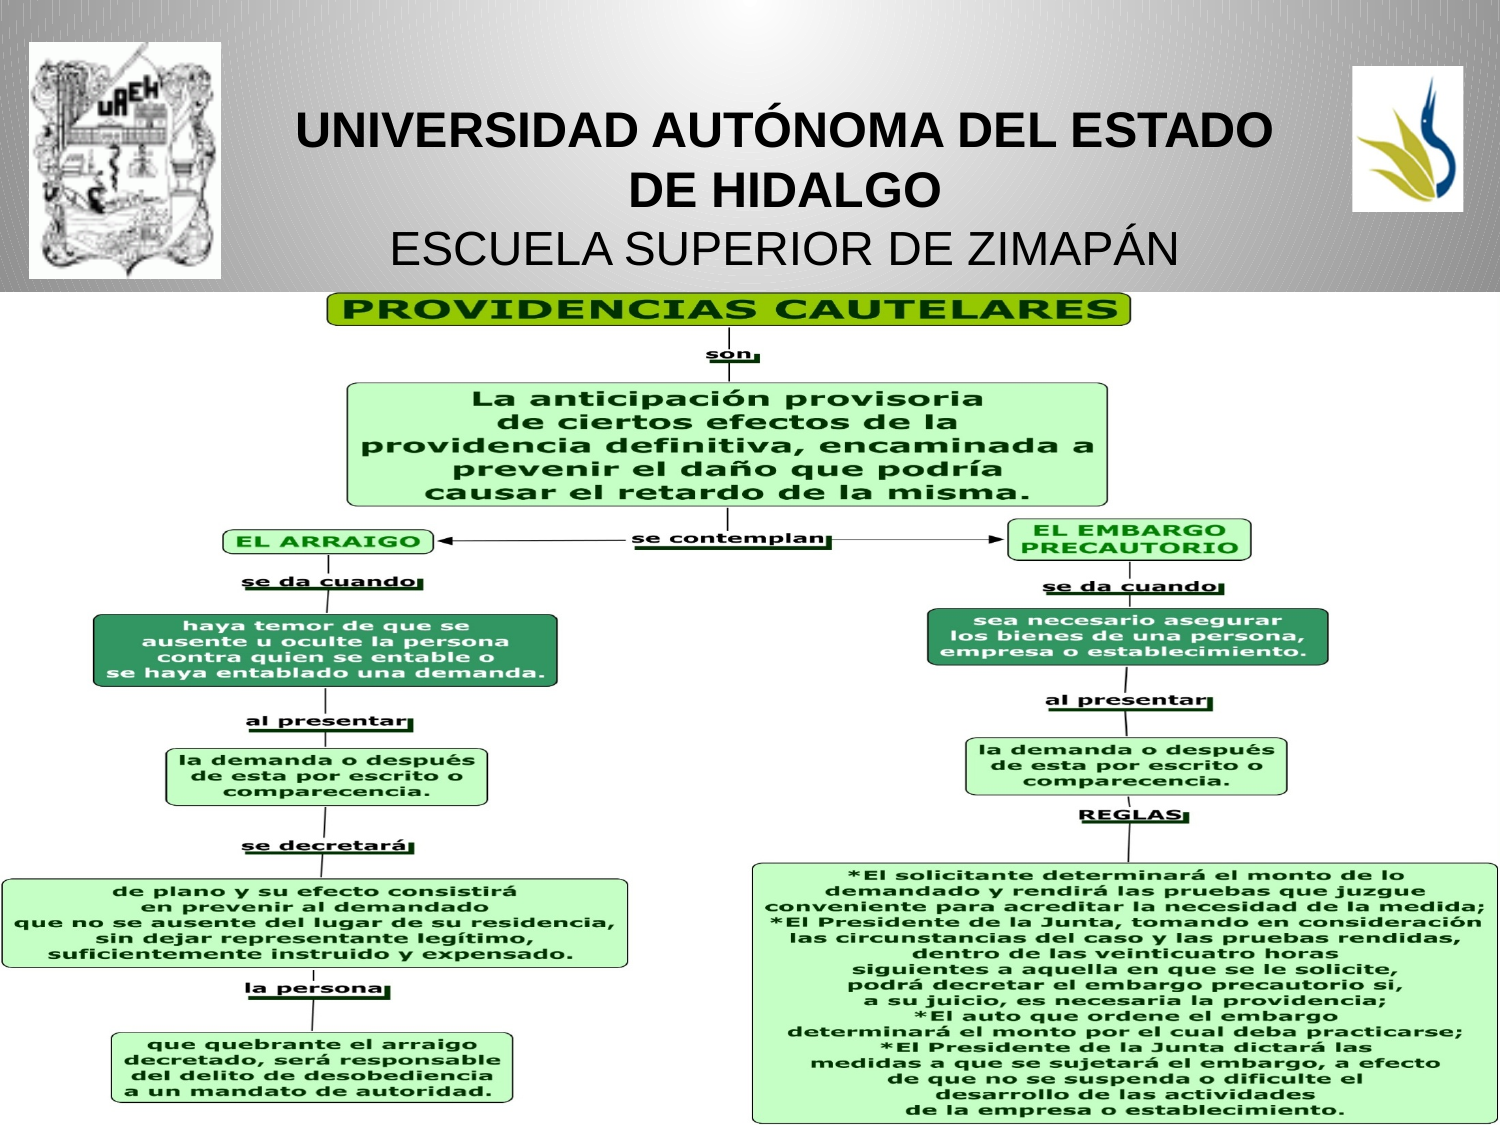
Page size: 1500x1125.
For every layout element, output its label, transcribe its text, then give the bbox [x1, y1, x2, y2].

picture [29, 42, 221, 280]
text_box UNIVERSIDAD AUTÓNOMA DEL ESTADO DE HIDALGO ESCUELA SUPERIOR DE ZIMAPÁN [242, 90, 1329, 283]
picture [0, 292, 1500, 1125]
picture [1352, 66, 1464, 213]
